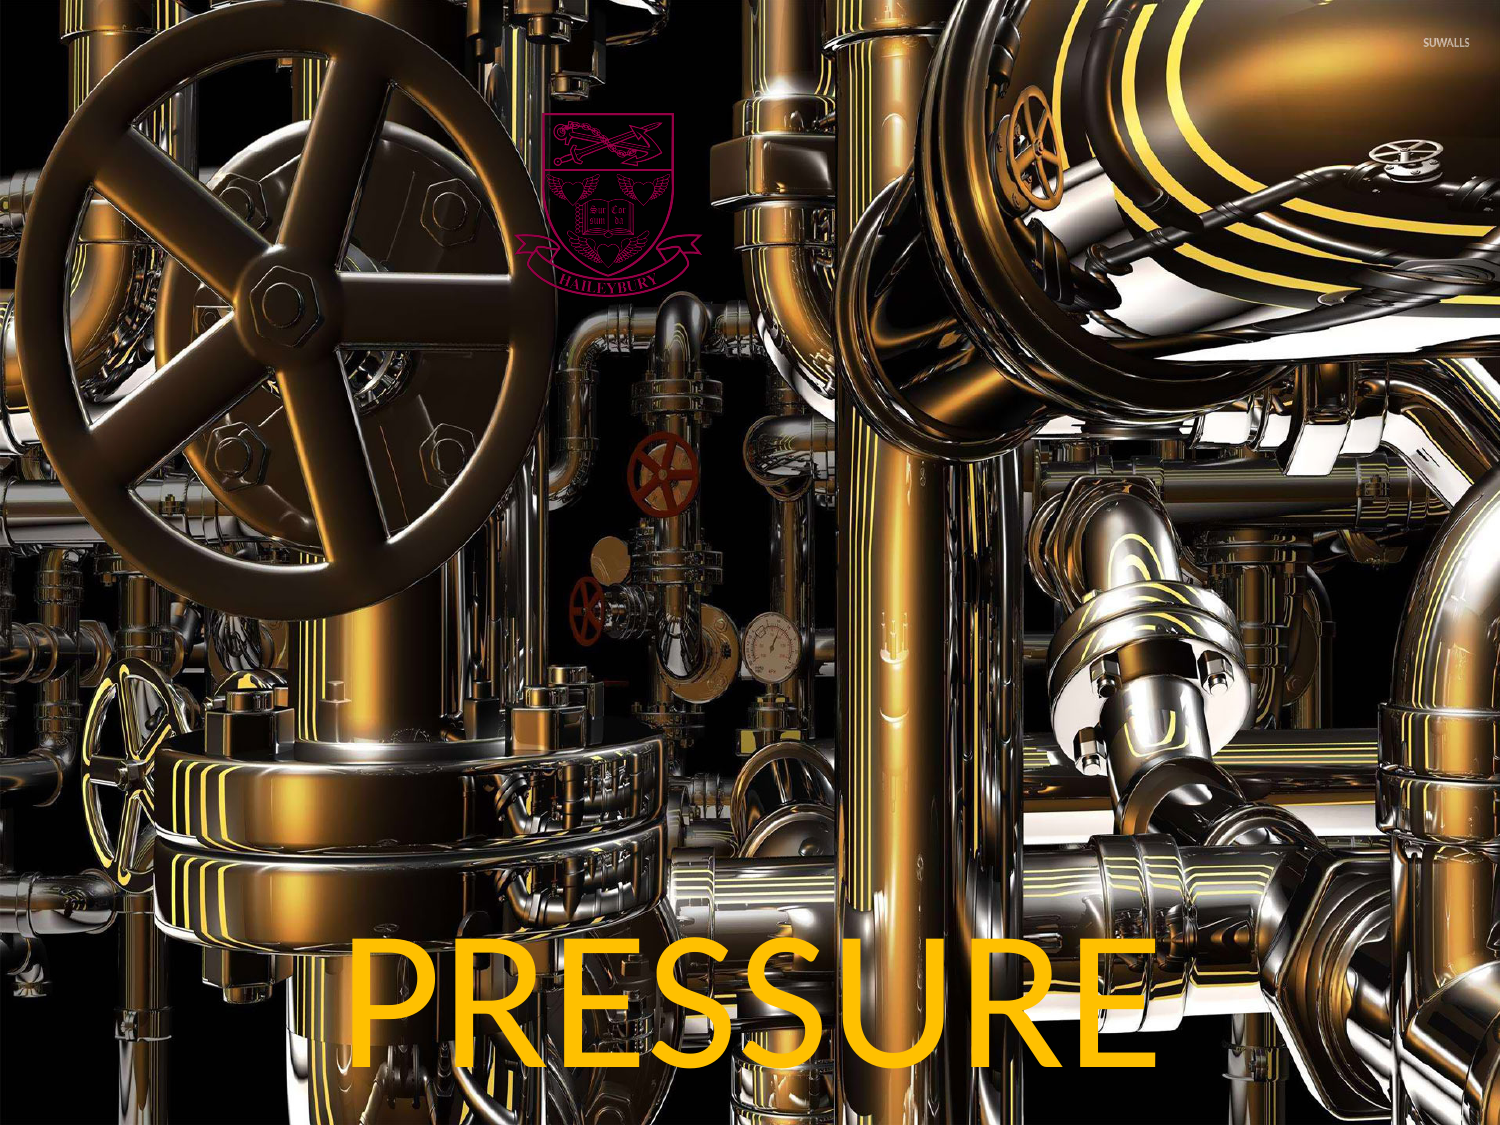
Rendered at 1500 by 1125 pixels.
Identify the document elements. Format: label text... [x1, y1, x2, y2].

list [513, 113, 703, 298]
picture [0, 0, 1500, 1125]
title PRESSURE [76, 893, 1427, 1081]
